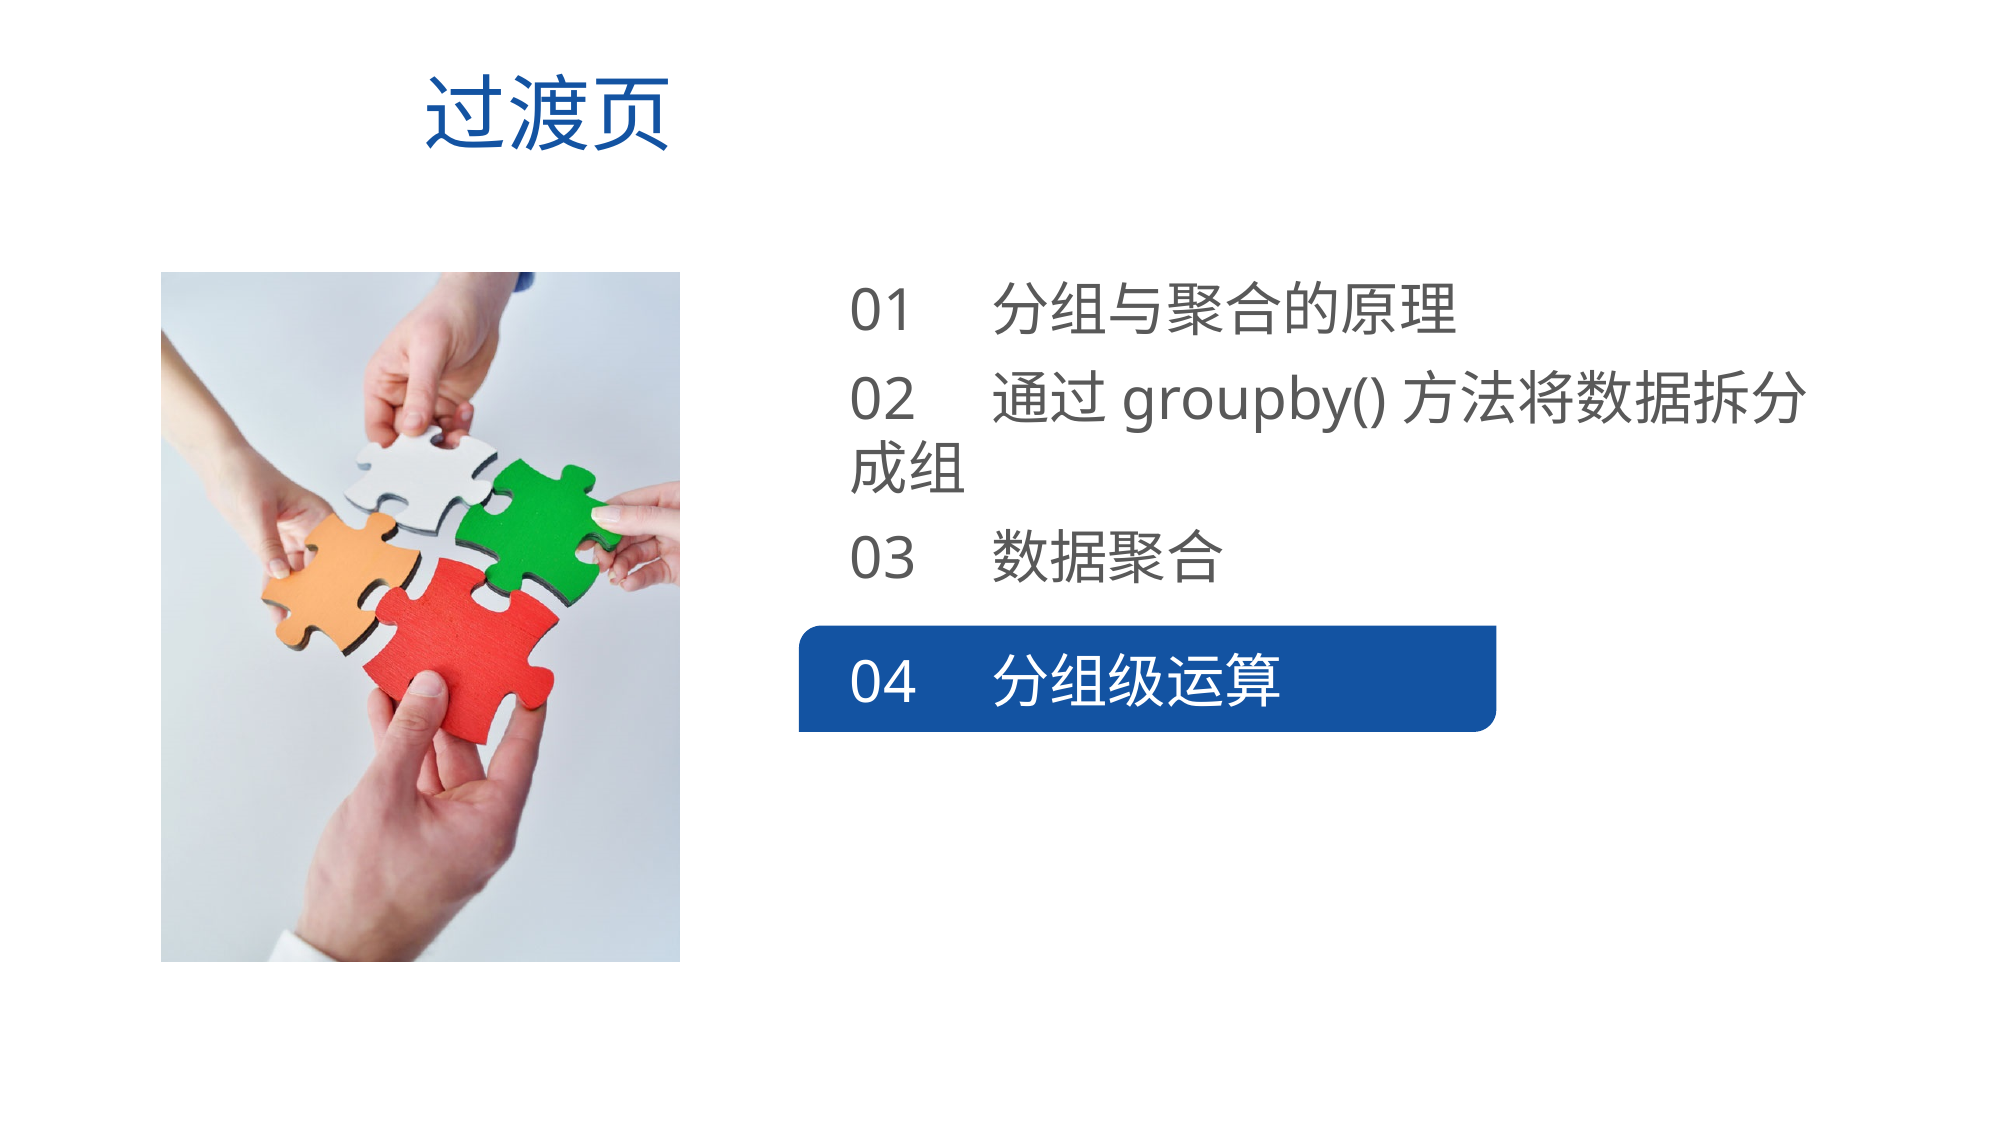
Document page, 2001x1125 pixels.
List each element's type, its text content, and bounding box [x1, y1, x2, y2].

picture [161, 272, 680, 962]
text_box 01 分组与聚合的原理 [849, 272, 1497, 343]
text_box 过渡页 [409, 53, 899, 169]
text_box 04 分组级运算 [849, 643, 1753, 714]
text_box 03 数据聚合 [849, 519, 1773, 590]
text_box 02 通过groupby()方法将数据拆分成组 [849, 361, 1855, 502]
text_box [797, 624, 1498, 733]
